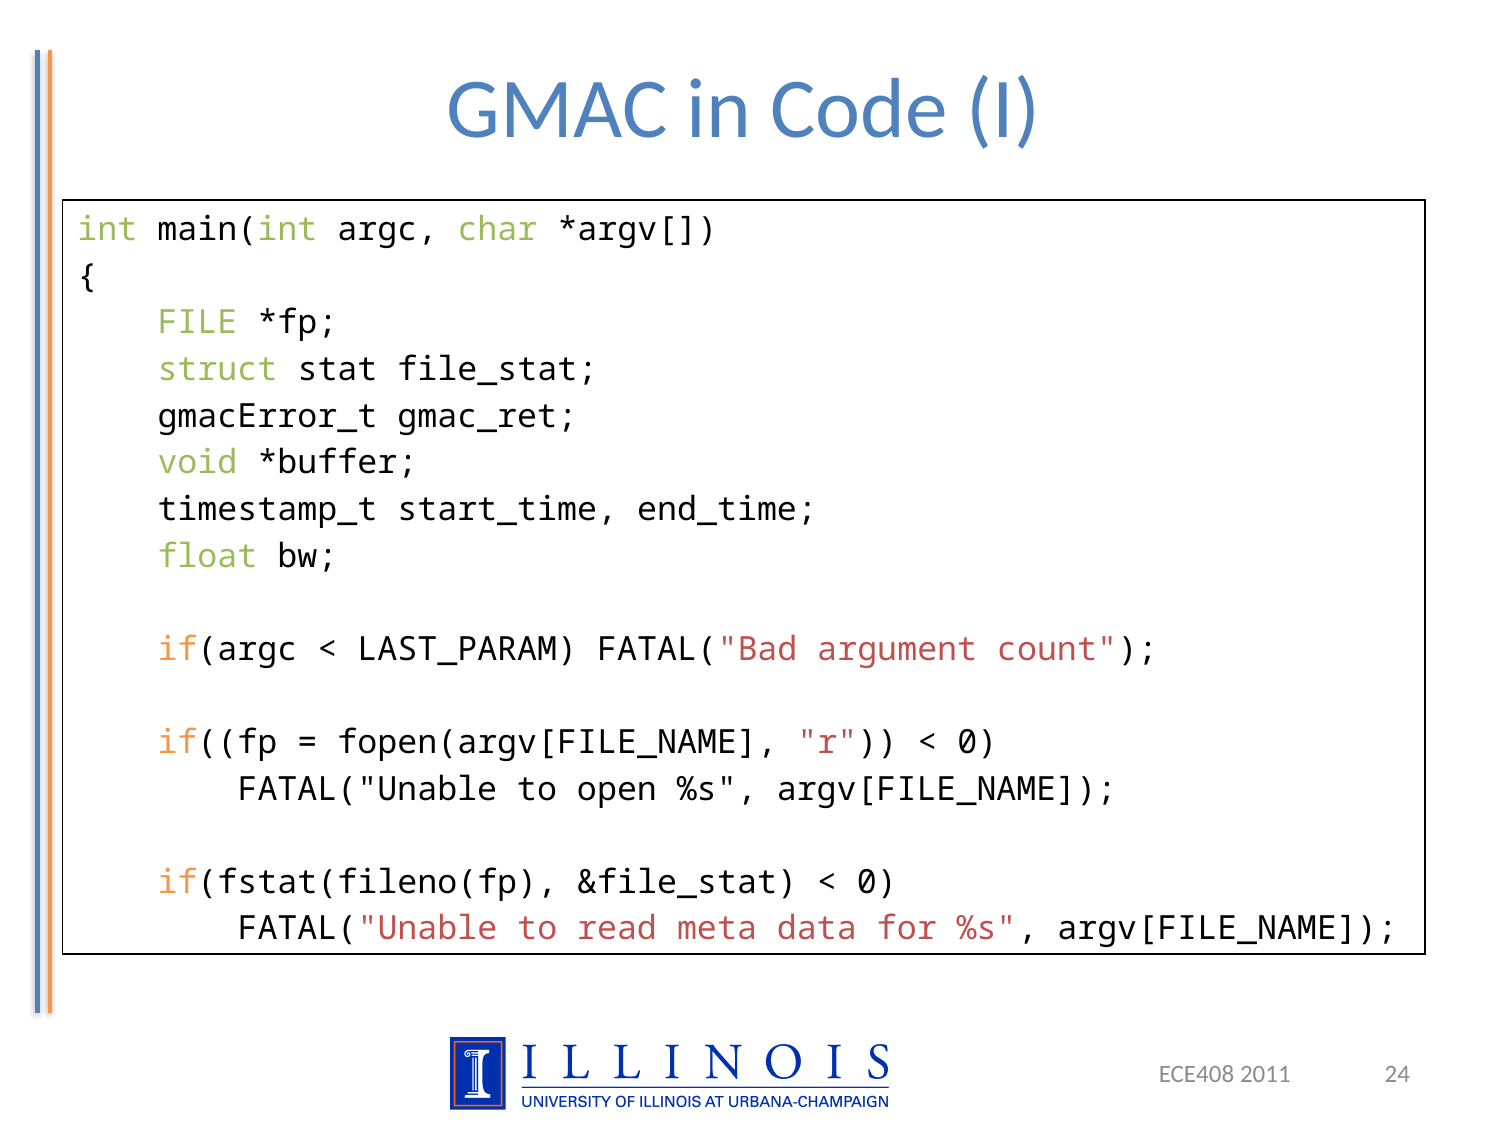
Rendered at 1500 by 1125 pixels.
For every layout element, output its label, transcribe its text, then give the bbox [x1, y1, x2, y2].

footer ECE408 2011 [1125, 1042, 1325, 1103]
title GMAC in Code (I) [62, 45, 1425, 163]
picture [450, 1037, 889, 1110]
list int main(int argc, char *argv[]) { FILE *fp; struct stat file_stat; gmacError_t gmac_ret; void *buffer; timestamp_t start_time, end_time; float bw; if(argc < LAST_PARAM) FATAL("Bad argument count"); if((fp = fopen(argv[FILE_NAME], "r")) < 0) FATAL("Unable to open %s", argv[FILE_NAME]); if(fstat(fileno(fp), &file_stat) < 0) FATAL("Unable to read meta data for %s", argv[FILE_NAME]); [62, 200, 1425, 954]
slide_number 24 [1337, 1042, 1425, 1103]
